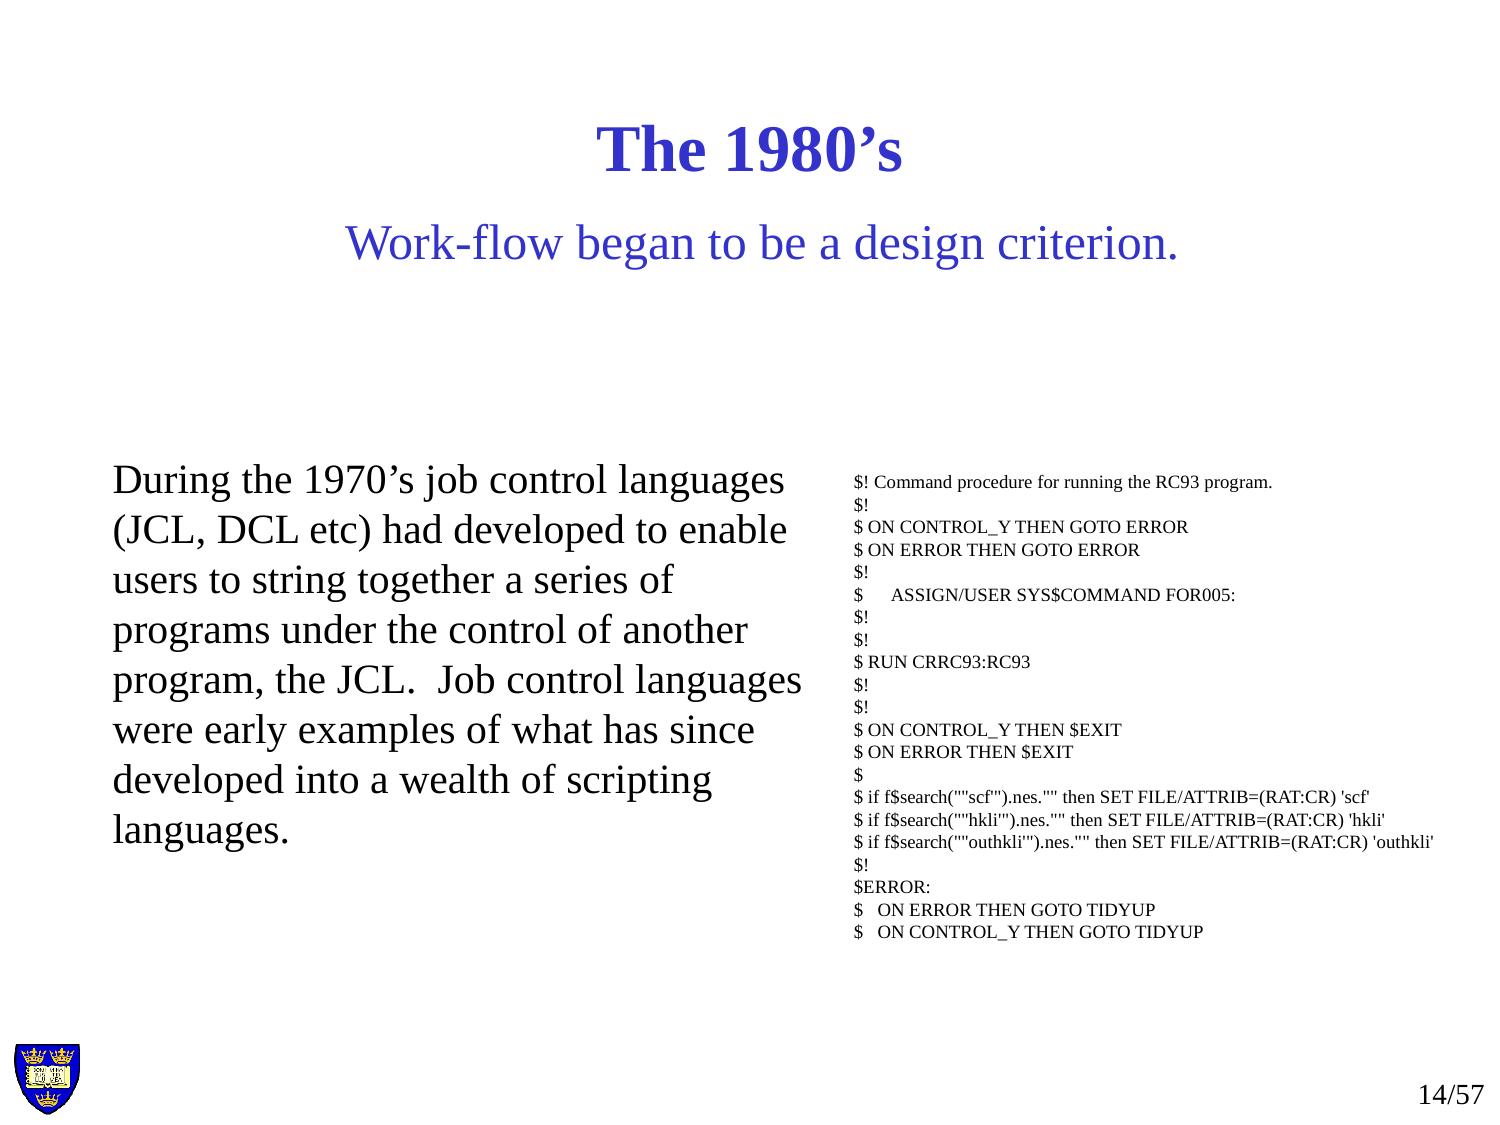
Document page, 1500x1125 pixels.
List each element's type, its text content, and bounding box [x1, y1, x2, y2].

slide_number 14/57 [1362, 1068, 1500, 1115]
text_box During the 1970’s job control languages (JCL, DCL etc) had developed to enable users to string together a series of programs under the control of another program, the JCL. Job control languages were early examples of what has since developed into a wealth of scripting languages. [97, 444, 849, 860]
text_box The 1980’s Work-flow began to be a design criterion. [257, 97, 1243, 278]
text_box $! Command procedure for running the RC93 program. $! $ ON CONTROL_Y THEN GOTO ERROR $ ON ERROR THEN GOTO ERROR $! $ ASSIGN/USER SYS$COMMAND FOR005: $! $! $ RUN CRRC93:RC93 $! $! $ ON CONTROL_Y THEN $EXIT $ ON ERROR THEN $EXIT $ $ if f$search("''scf'").nes."" then SET FILE/ATTRIB=(RAT:CR) 'scf' $ if f$search("''hkli'").nes."" then SET FILE/ATTRIB=(RAT:CR) 'hkli' $ if f$search("''outhkli'").nes."" then SET FILE/ATTRIB=(RAT:CR) 'outhkli' $! $ERROR: $ ON ERROR THEN GOTO TIDYUP $ ON CONTROL_Y THEN GOTO TIDYUP [838, 462, 1468, 950]
picture [14, 1044, 80, 1115]
